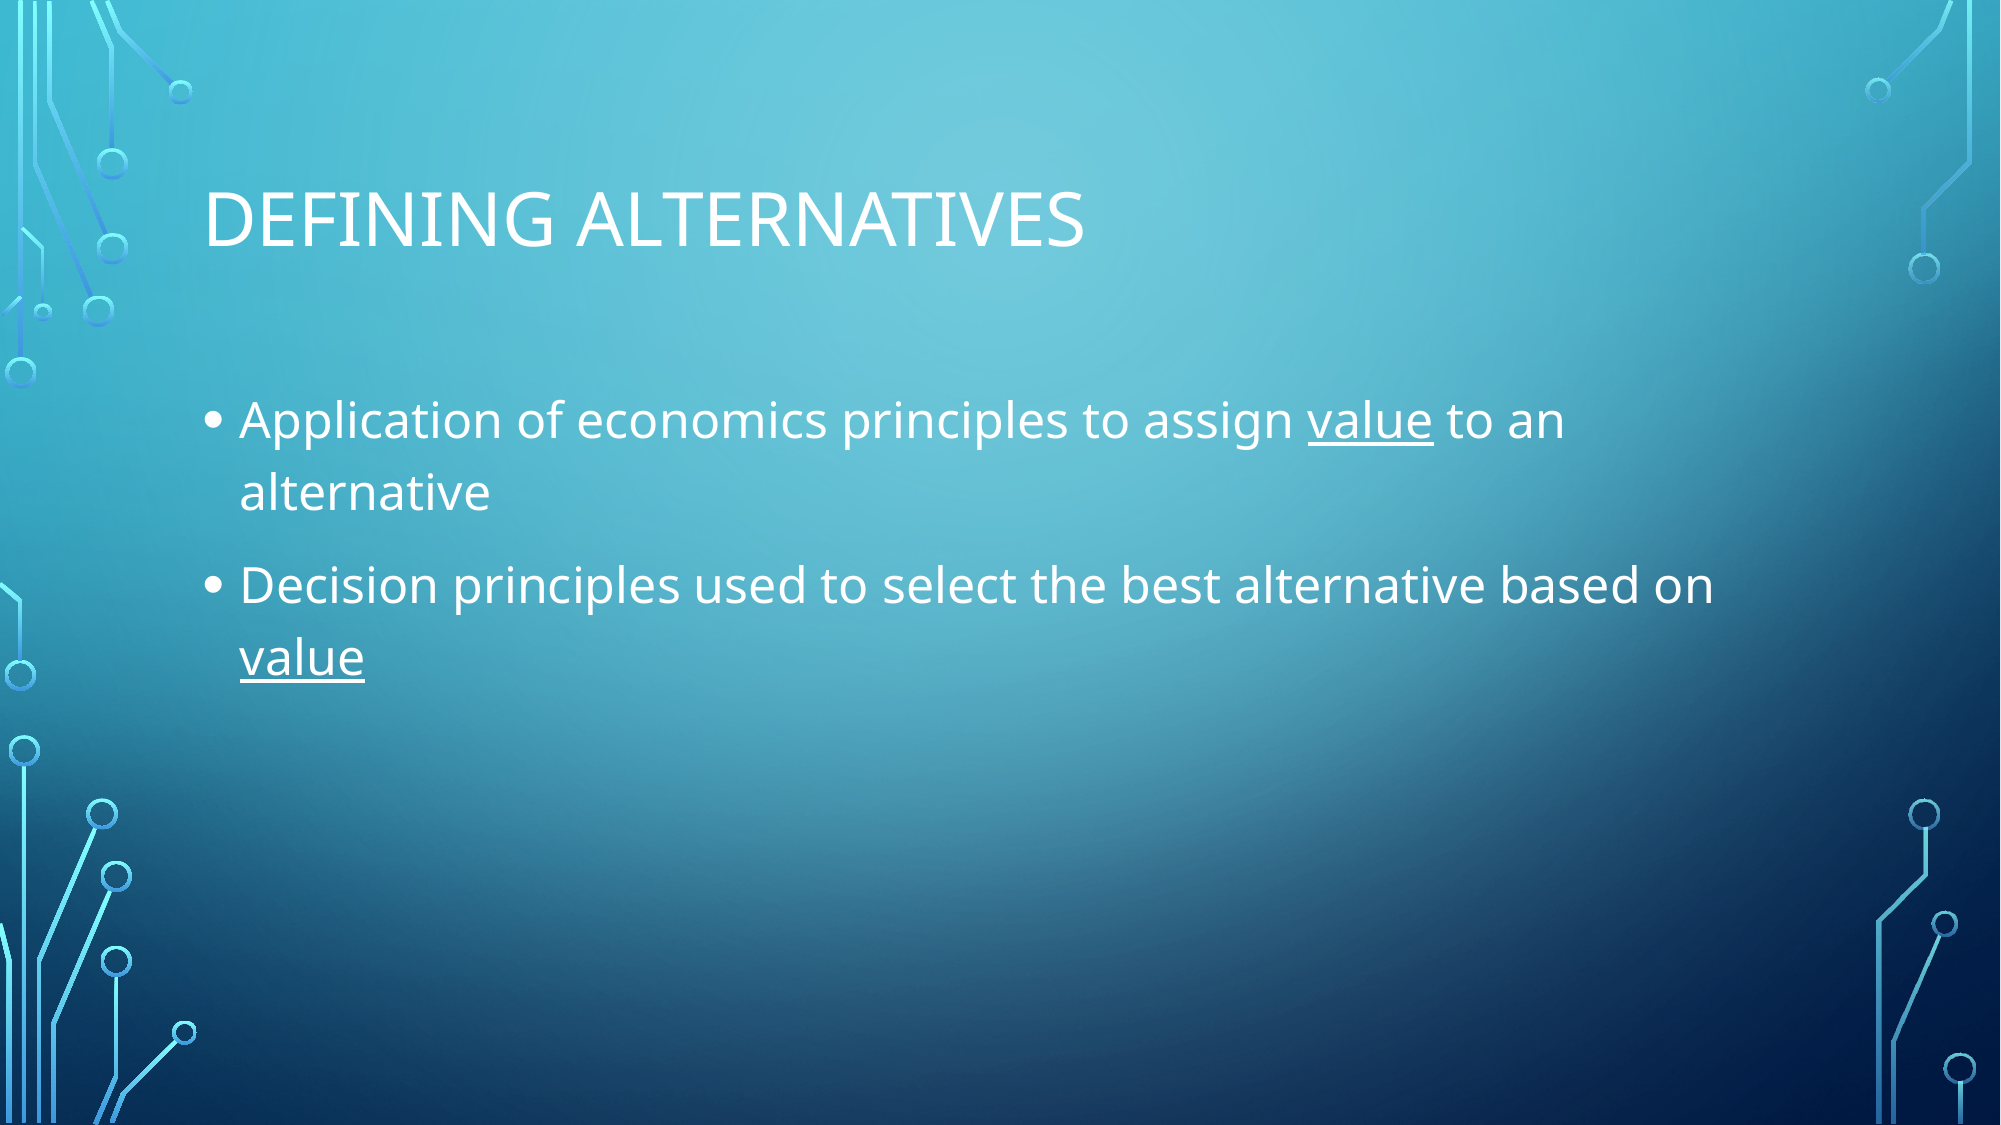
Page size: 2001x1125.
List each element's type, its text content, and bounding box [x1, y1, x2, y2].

title Defining alternatives [187, 101, 1813, 344]
list Application of economics principles to assign value to an alternative Decision principles used to select the best alternative based on value [187, 369, 1813, 950]
